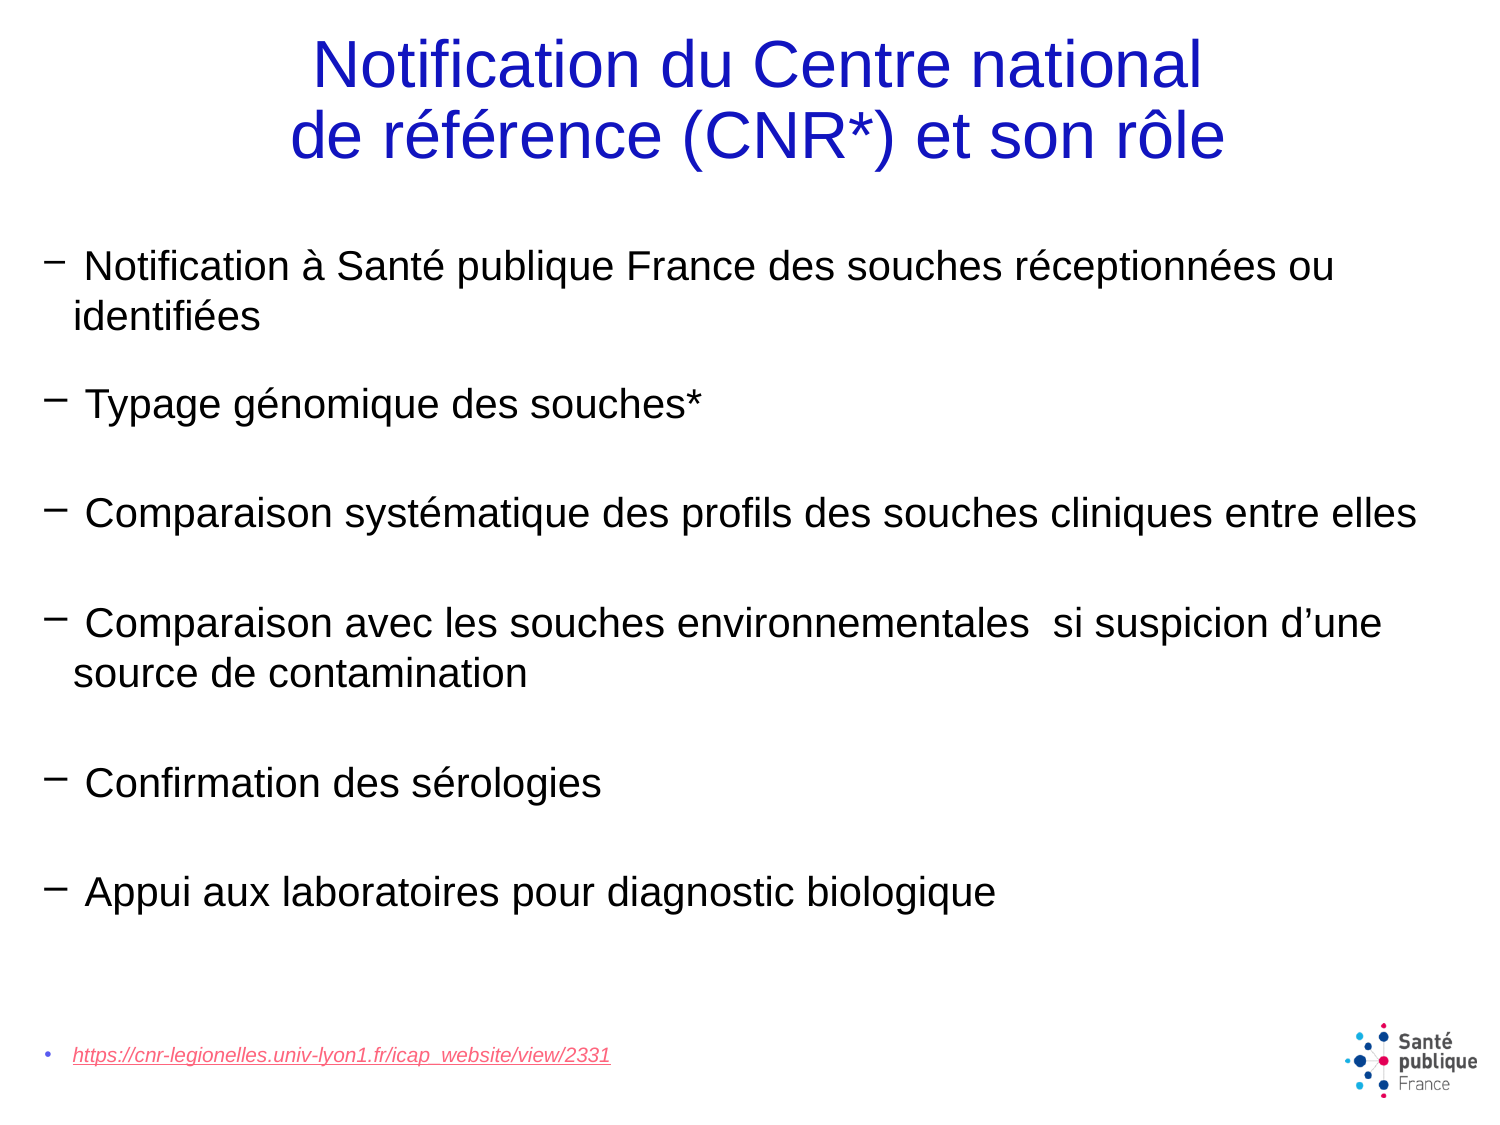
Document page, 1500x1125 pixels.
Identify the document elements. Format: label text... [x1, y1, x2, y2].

list Notification à Santé publique France des souches réceptionnées ou identifiées Typage génomique des souches* Comparaison systématique des profils des souches cliniques entre elles Comparaison avec les souches environnementales si suspicion d’une source de contamination Confirmation des sérologies Appui aux laboratoires pour diagnostic biologique https://cnr-legionelles.univ-lyon1.fr/icap_website/view/2331 [0, 231, 1500, 965]
picture [1345, 1023, 1477, 1098]
title Notification du Centre national de référence (CNR*) et son rôle [76, 42, 1459, 231]
